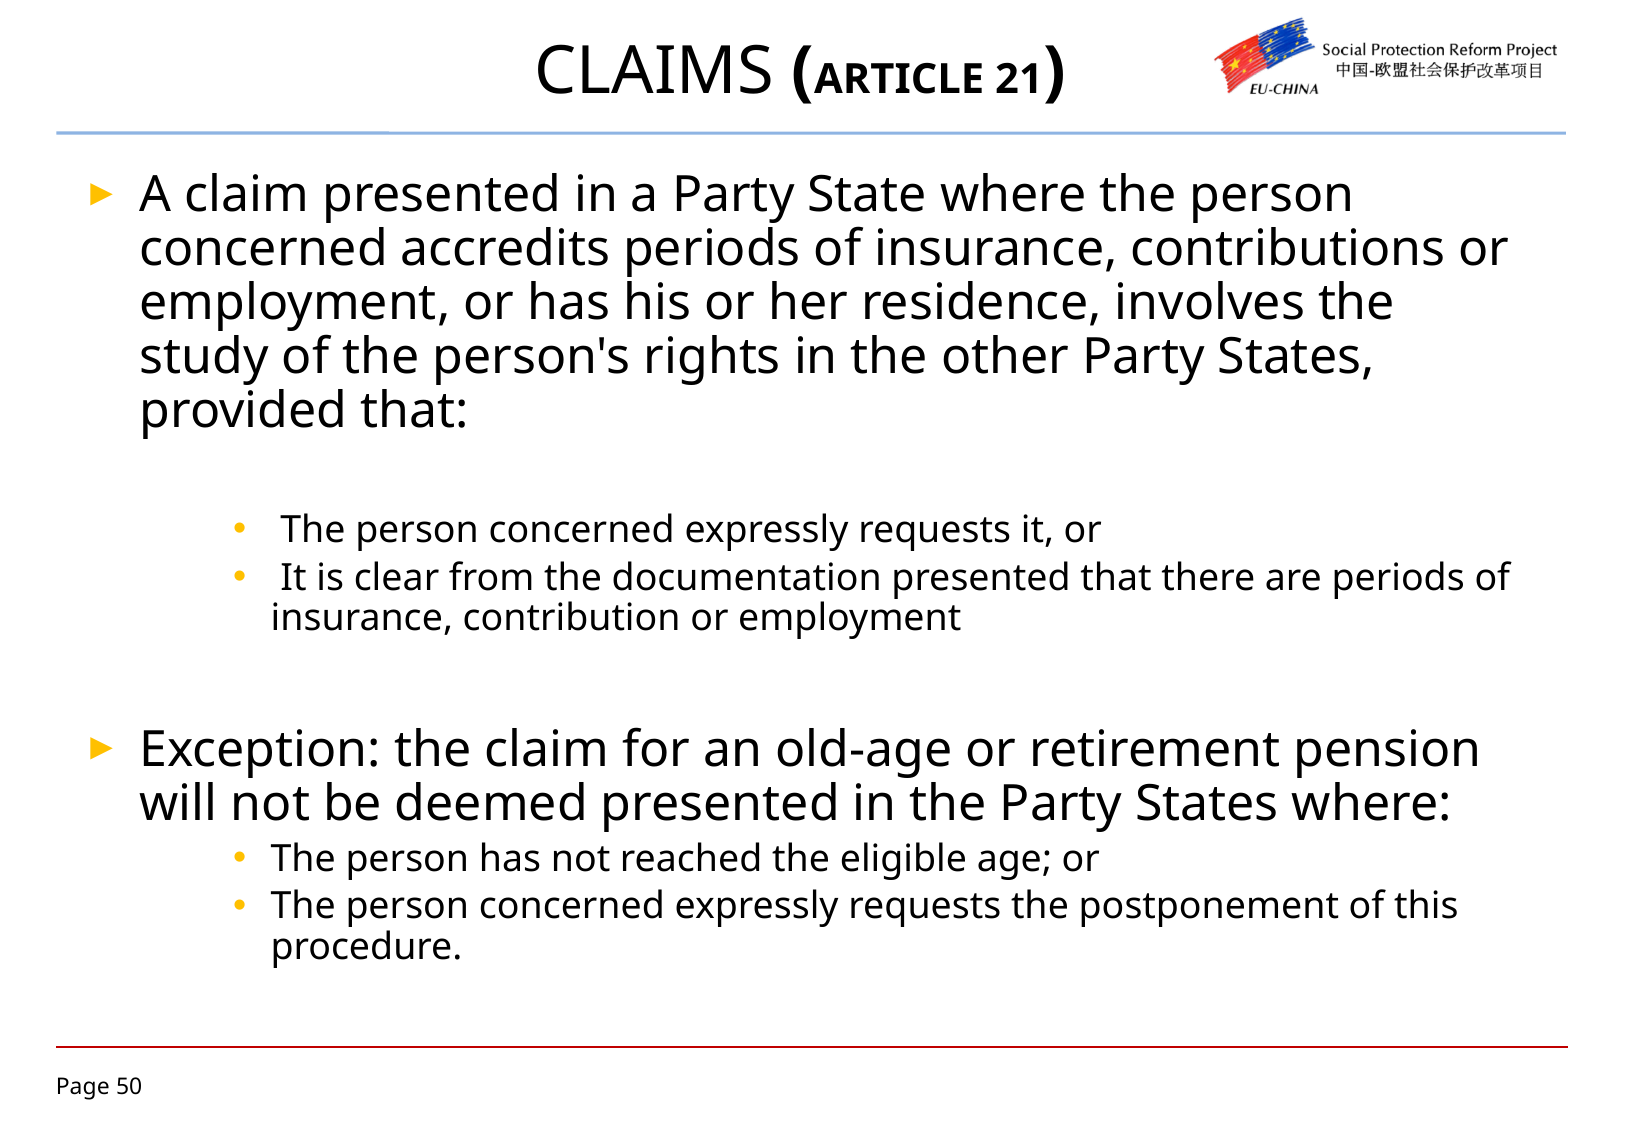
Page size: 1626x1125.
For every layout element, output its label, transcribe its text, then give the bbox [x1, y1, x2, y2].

title CLAIMS (ARTICLE 21) [56, 13, 1544, 120]
list A claim presented in a Party State where the person concerned accredits periods of insurance, contributions or employment, or has his or her residence, involves the study of the person's rights in the other Party States, provided that: The person concerned expressly requests it, or It is clear from the documentation presented that there are periods of insurance, contribution or employment Exception: the claim for an old-age or retirement pension will not be deemed presented in the Party States where: The person has not reached the eligible age; or The person concerned expressly requests the postponement of this procedure. [67, 160, 1544, 1006]
picture [1206, 10, 1567, 99]
